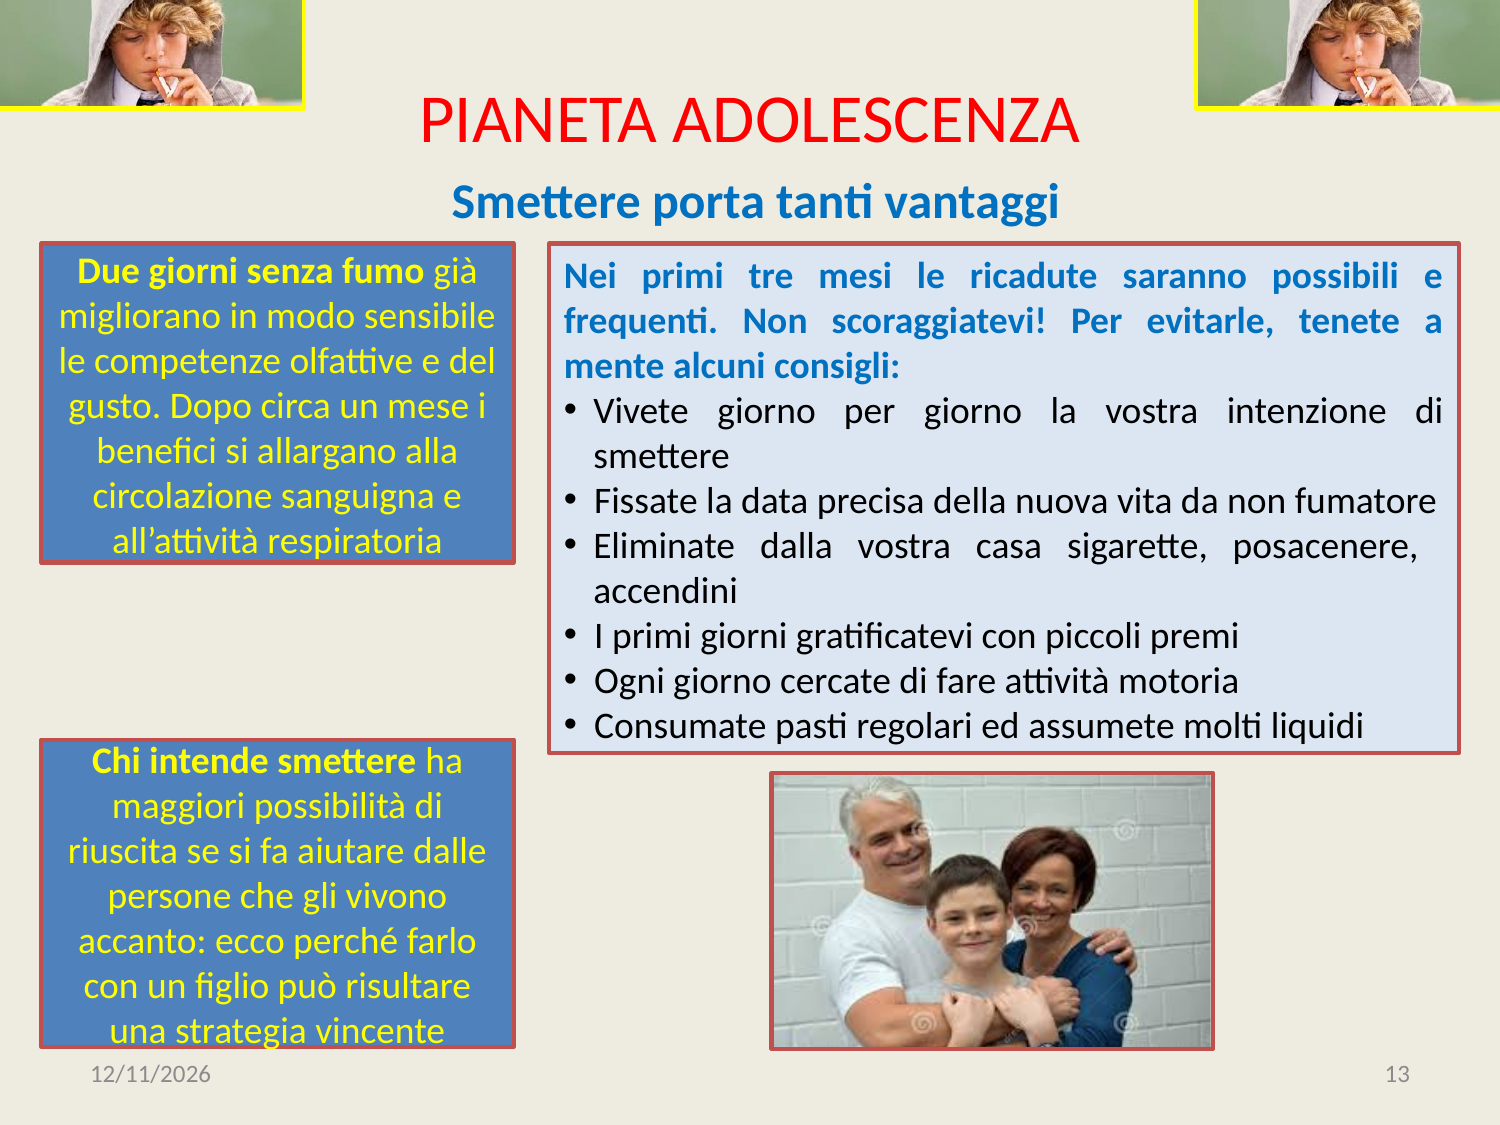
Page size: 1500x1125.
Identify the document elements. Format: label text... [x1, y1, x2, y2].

picture [773, 774, 1211, 1048]
subtitle Smettere porta tanti vantaggi [100, 160, 1412, 291]
text_box Due giorni senza fumo già migliorano in modo sensibile le competenze olfattive e del gusto. Dopo circa un mese i benefici si allargano alla circolazione sanguigna e all’attività respiratoria [39, 241, 516, 565]
title PIANETA ADOLESCENZA [29, 66, 1471, 165]
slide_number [75, 1049, 425, 1103]
slide_number 13 [1074, 1042, 1425, 1103]
picture [0, 0, 302, 107]
text_box Chi intende smettere ha maggiori possibilità di riuscita se si fa aiutare dalle persone che gli vivono accanto: ecco perché farlo con un figlio può risultare una strategia vincente [39, 738, 516, 1049]
picture [1198, 0, 1500, 107]
text_box Nei primi tre mesi le ricadute saranno possibili e frequenti. Non scoraggiatevi! Per evitarle, tenete a mente alcuni consigli: Vivete giorno per giorno la vostra intenzione di smettere Fissate la data precisa della nuova vita da non fumatore Eliminate dalla vostra casa sigarette, posacenere, accendini I primi giorni gratificatevi con piccoli premi Ogni giorno cercate di fare attività motoria Consumate pasti regolari ed assumete molti liquidi [549, 243, 1459, 754]
